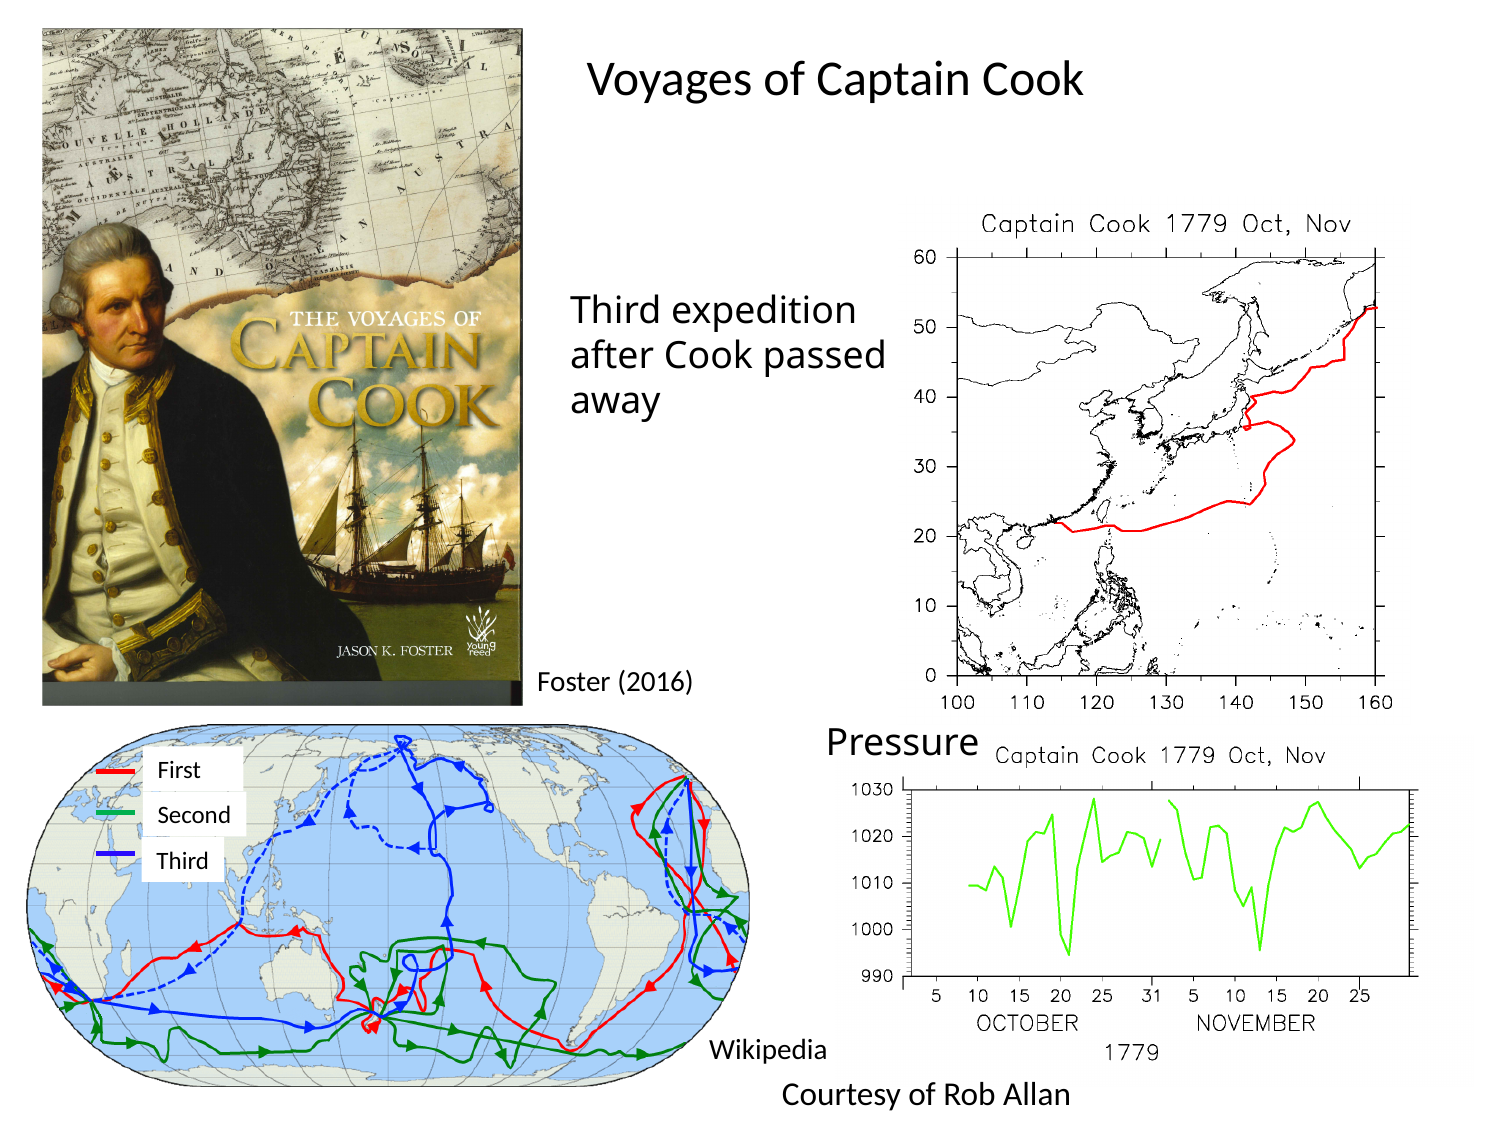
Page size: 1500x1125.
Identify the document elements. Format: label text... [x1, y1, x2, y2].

text_box Courtesy of Rob Allan [767, 1074, 1087, 1120]
text_box Pressure [810, 710, 995, 771]
text_box Voyages of Captain Cook [571, 38, 1100, 113]
picture [835, 735, 1474, 1087]
picture [26, 724, 750, 1087]
picture [0, 29, 621, 706]
picture [898, 196, 1411, 725]
text_box Third expedition after Cook passed away [621, 278, 898, 428]
text_box Foster (2016) [522, 654, 709, 705]
text_box Wikipedia [750, 1023, 835, 1074]
